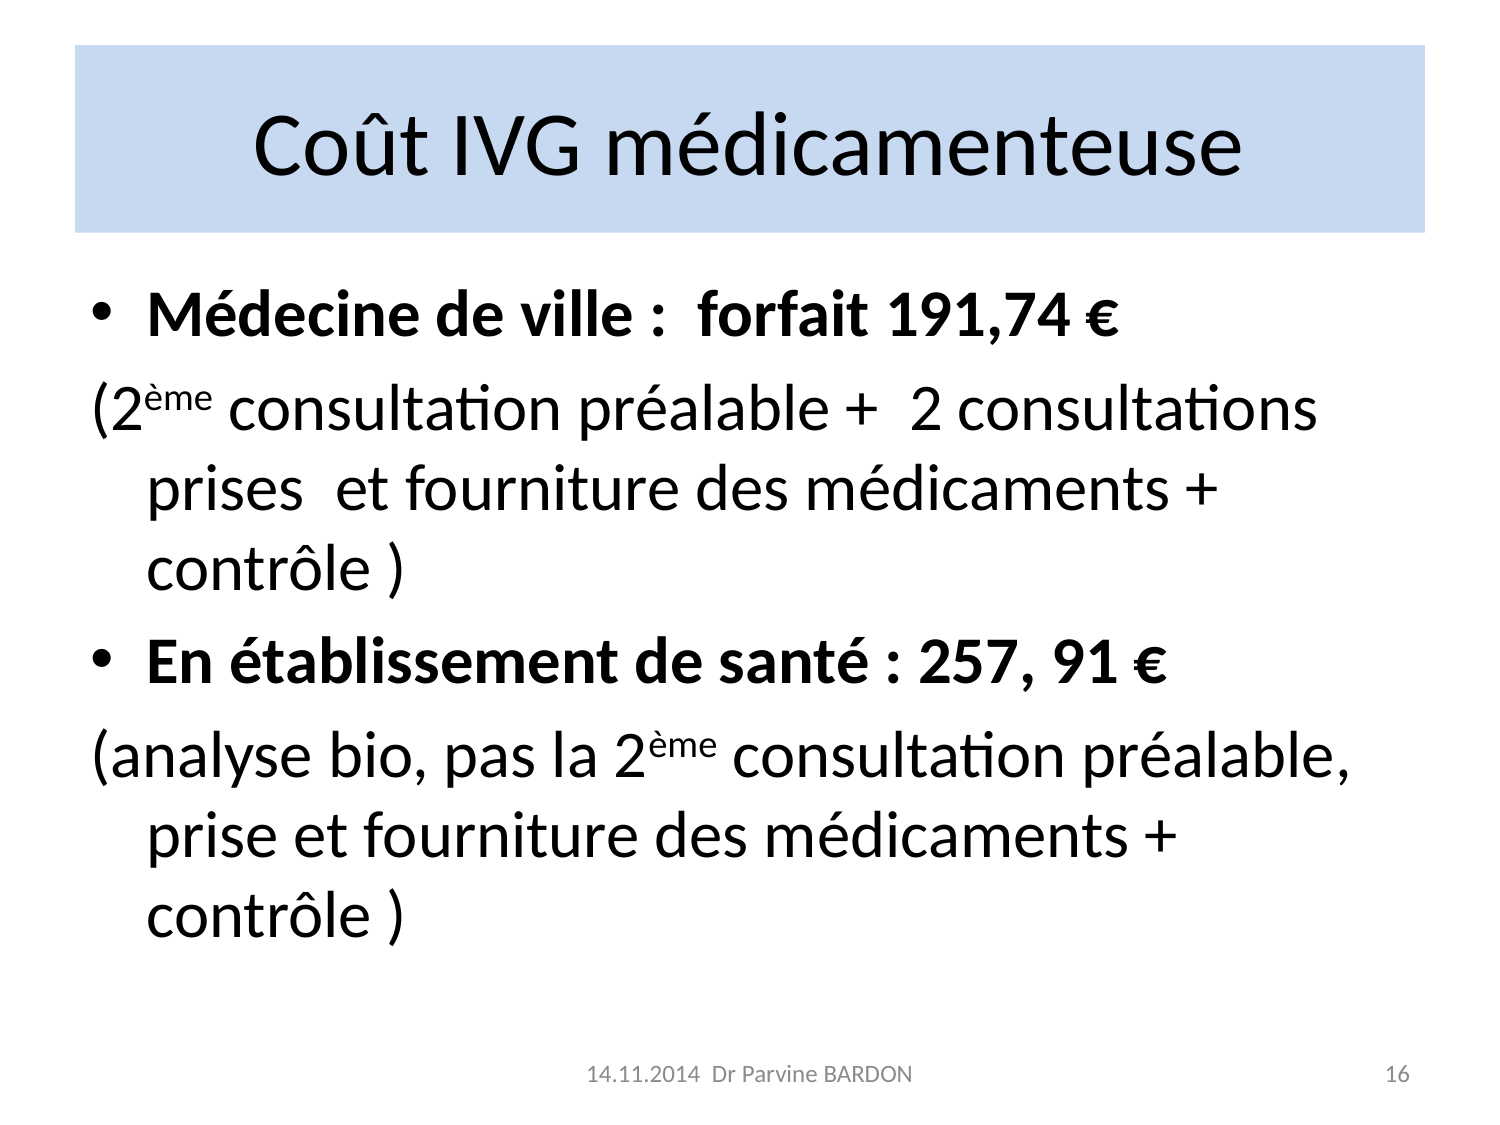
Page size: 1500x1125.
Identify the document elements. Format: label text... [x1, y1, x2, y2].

footer 14.11.2014 Dr Parvine BARDON [512, 1042, 988, 1103]
slide_number 16 [1074, 1042, 1425, 1103]
list Médecine de ville : forfait 191,74 € (2ème consultation préalable + 2 consultations prises et fourniture des médicaments + contrôle ) En établissement de santé : 257, 91 € (analyse bio, pas la 2ème consultation préalable, prise et fourniture des médicaments + contrôle ) [75, 262, 1425, 1005]
title Coût IVG médicamenteuse [75, 45, 1425, 233]
